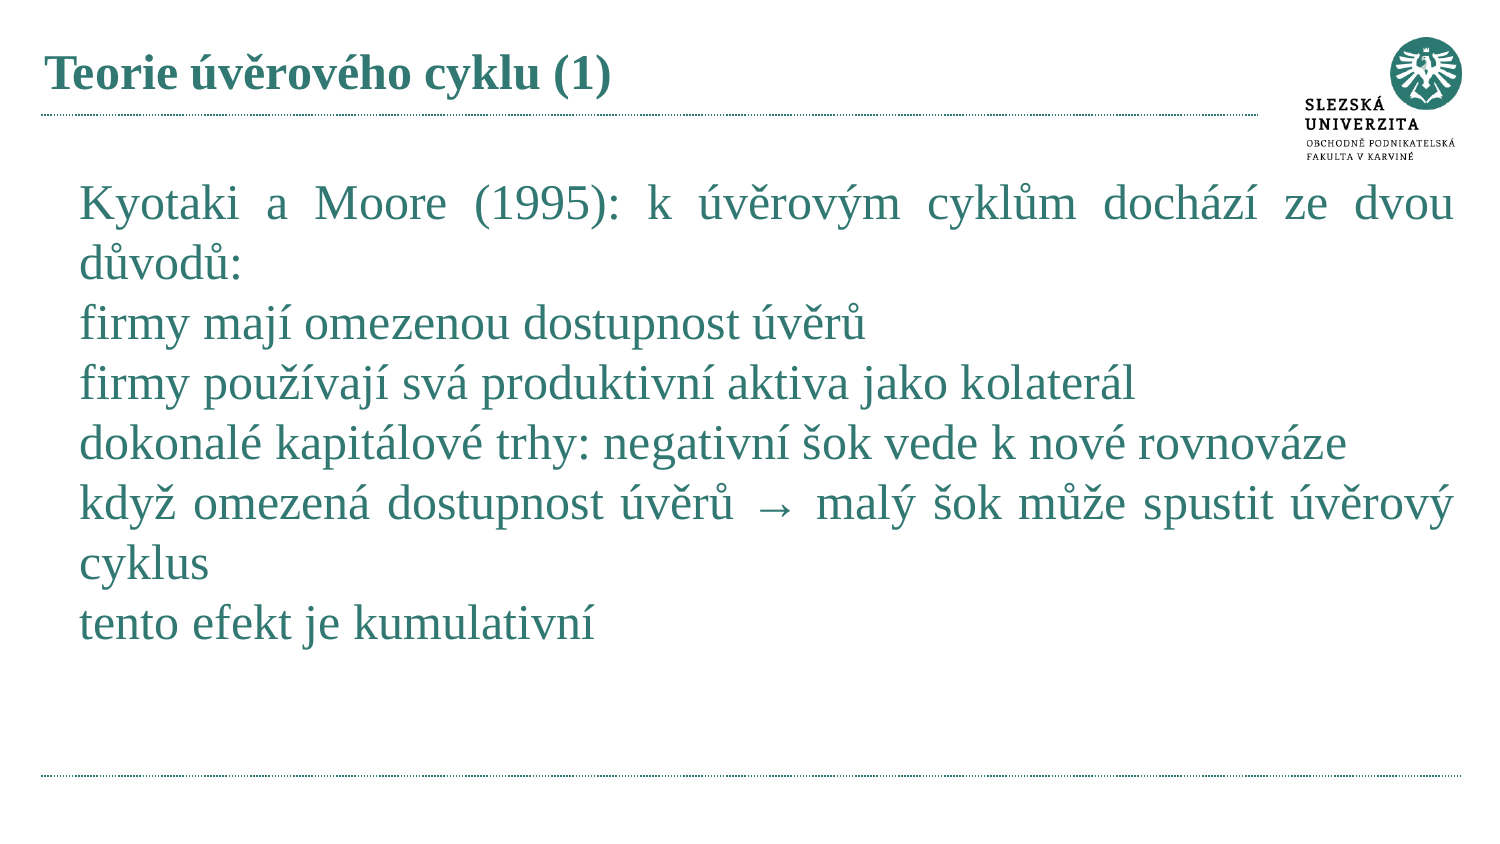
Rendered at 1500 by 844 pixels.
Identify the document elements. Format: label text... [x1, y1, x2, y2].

list Kyotaki a Moore (1995): k úvěrovým cyklům dochází ze dvou důvodů: firmy mají omezenou dostupnost úvěrů firmy používají svá produktivní aktiva jako kolaterál dokonalé kapitálové trhy: negativní šok vede k nové rovnováze když omezená dostupnost úvěrů → malý šok může spustit úvěrový cyklus tento efekt je kumulativní [64, 161, 1471, 611]
picture [1305, 37, 1462, 160]
title Teorie úvěrového cyklu (1) [29, 32, 1306, 115]
